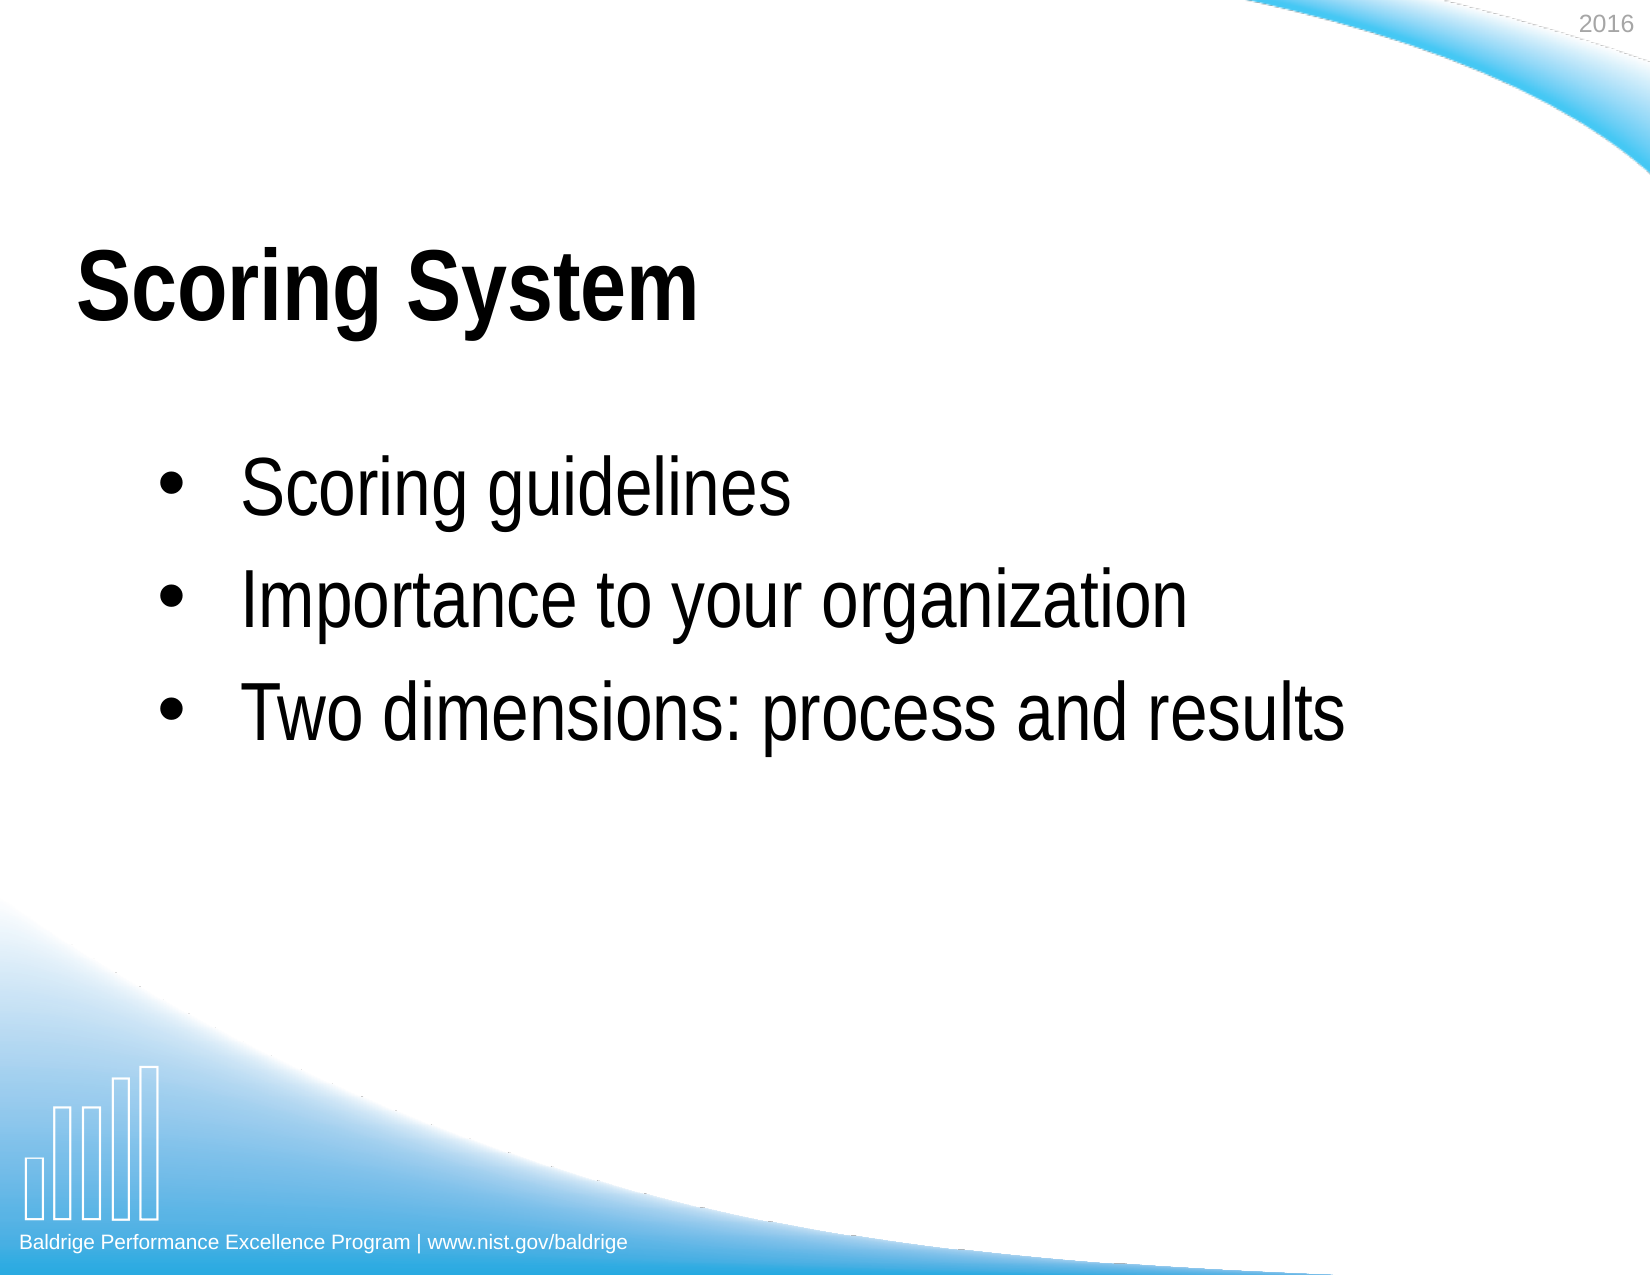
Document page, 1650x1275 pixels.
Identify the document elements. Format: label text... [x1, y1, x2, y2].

title Scoring System [61, 195, 1399, 391]
list Scoring guidelines Importance to your organization Two dimensions: process and results [157, 432, 1382, 1158]
